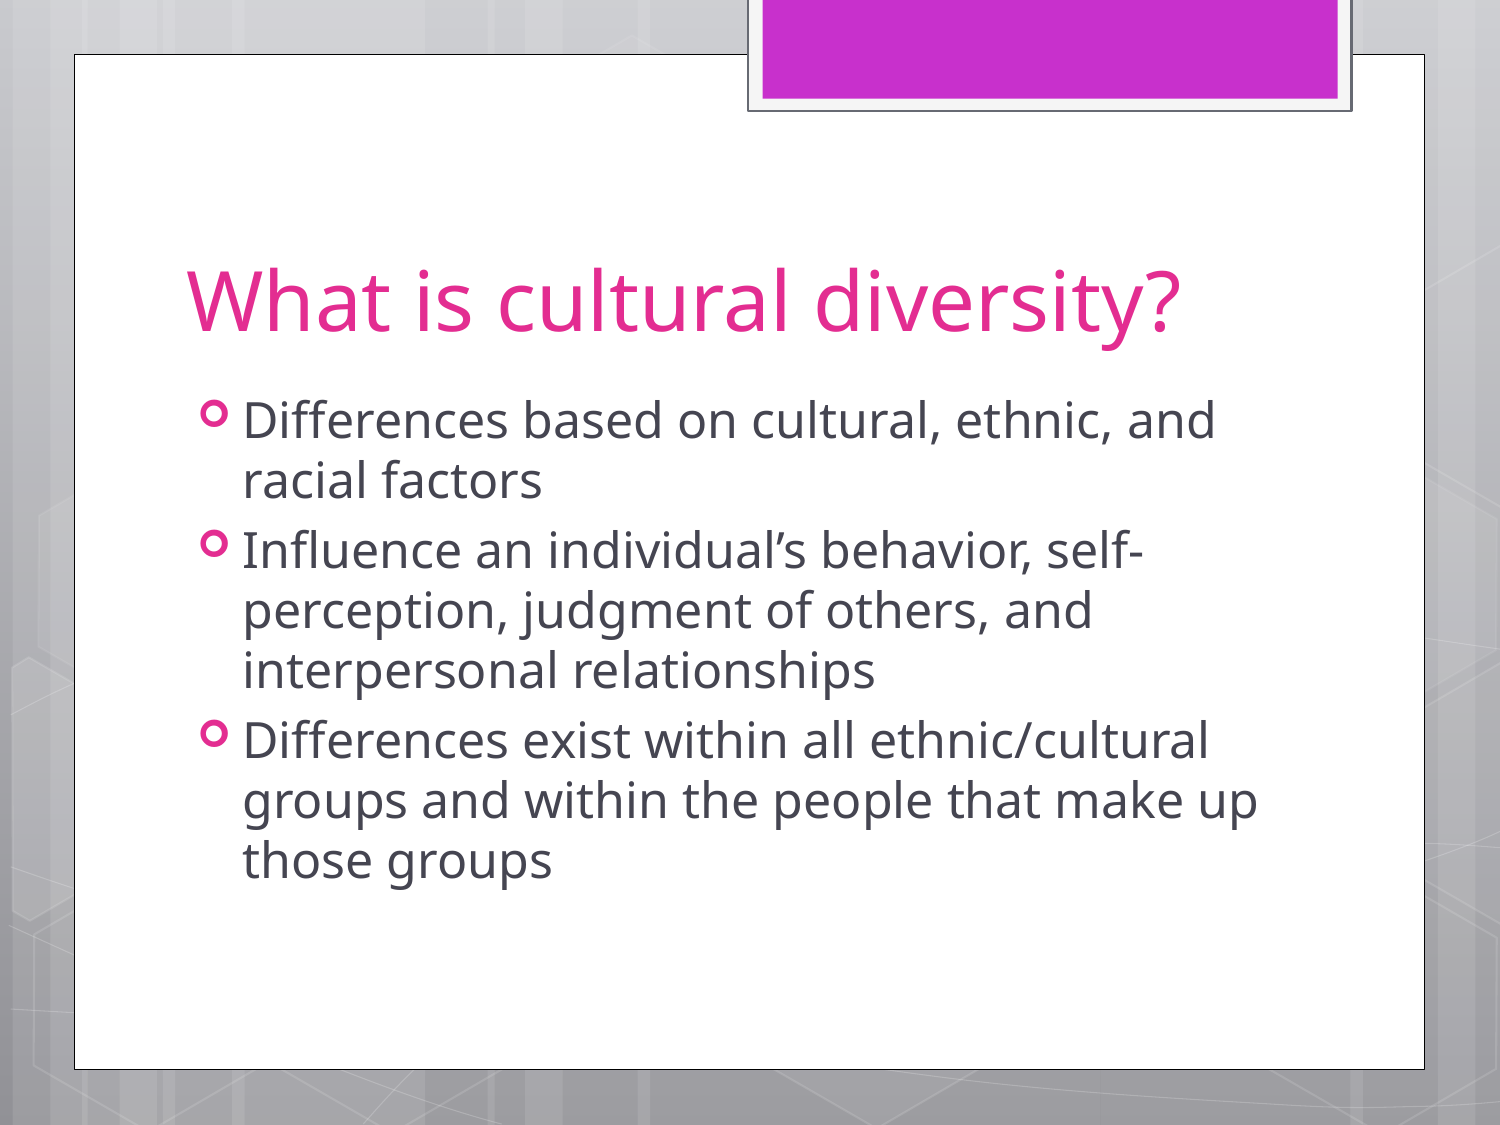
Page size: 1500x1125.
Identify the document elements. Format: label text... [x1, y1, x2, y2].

title What is cultural diversity? [171, 168, 1324, 357]
list Differences based on cultural, ethnic, and racial factors Influence an individual’s behavior, self-perception, judgment of others, and interpersonal relationships Differences exist within all ethnic/cultural groups and within the people that make up those groups [171, 381, 1283, 957]
